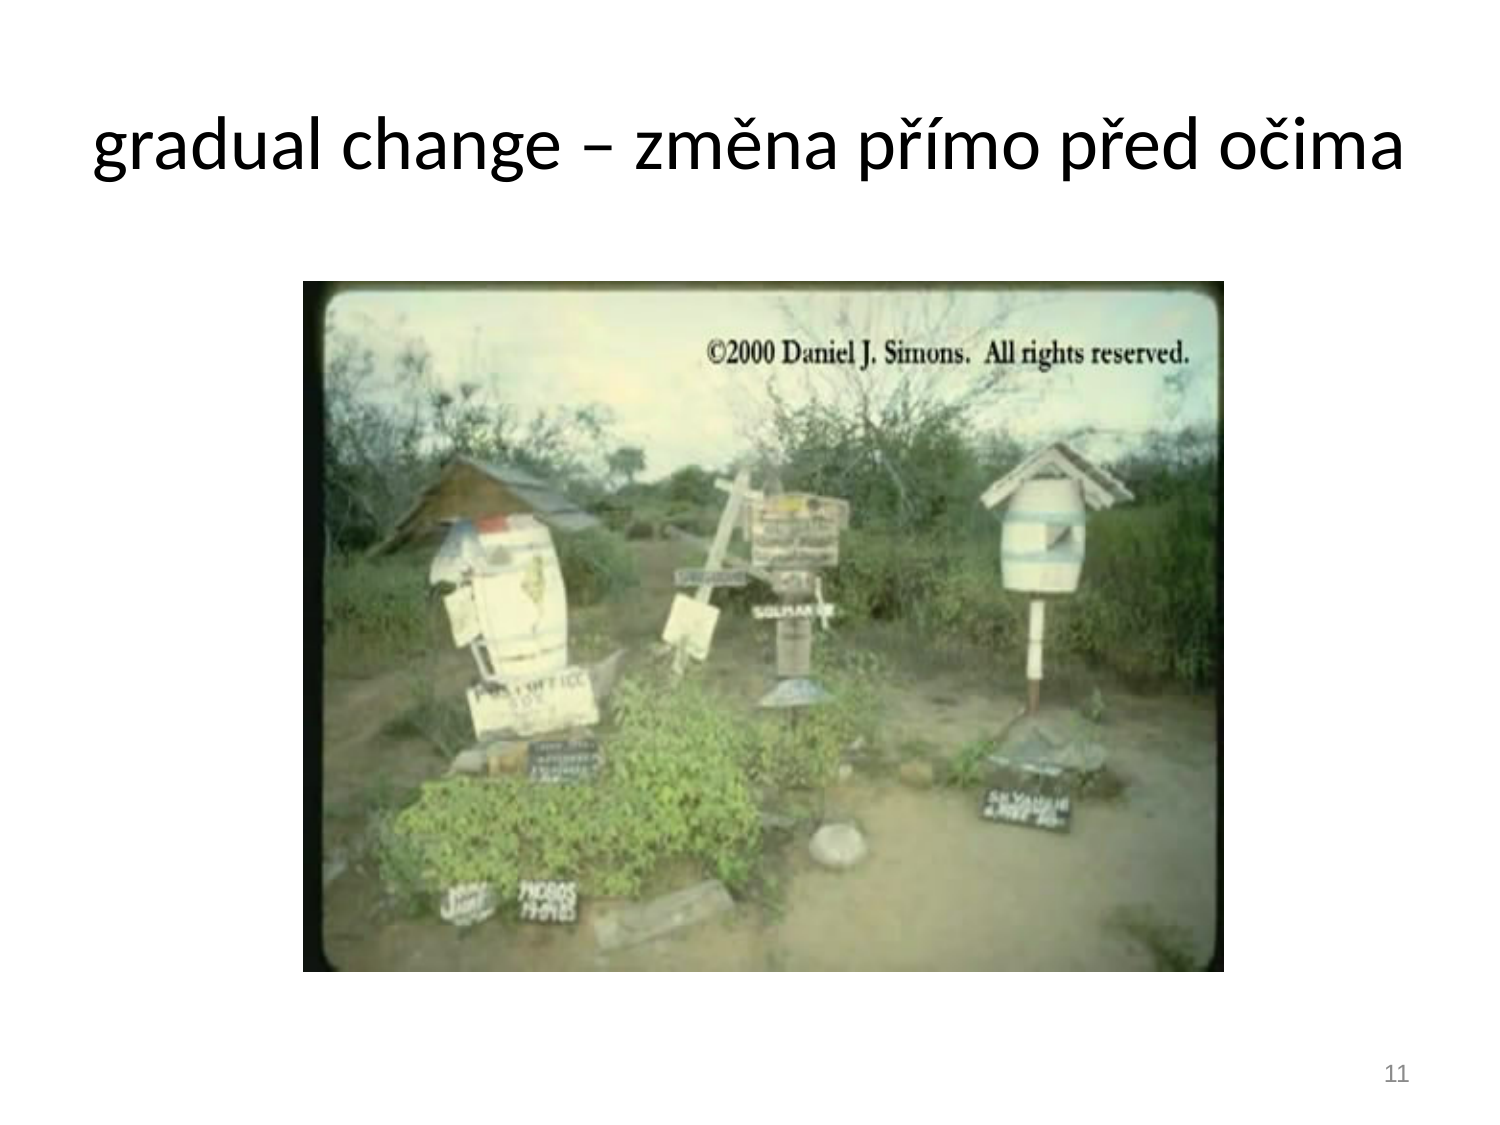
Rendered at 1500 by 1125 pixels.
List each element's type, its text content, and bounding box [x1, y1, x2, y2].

picture [302, 281, 1224, 972]
title gradual change – změna přímo před očima [75, 45, 1425, 233]
slide_number 11 [1074, 1042, 1425, 1103]
